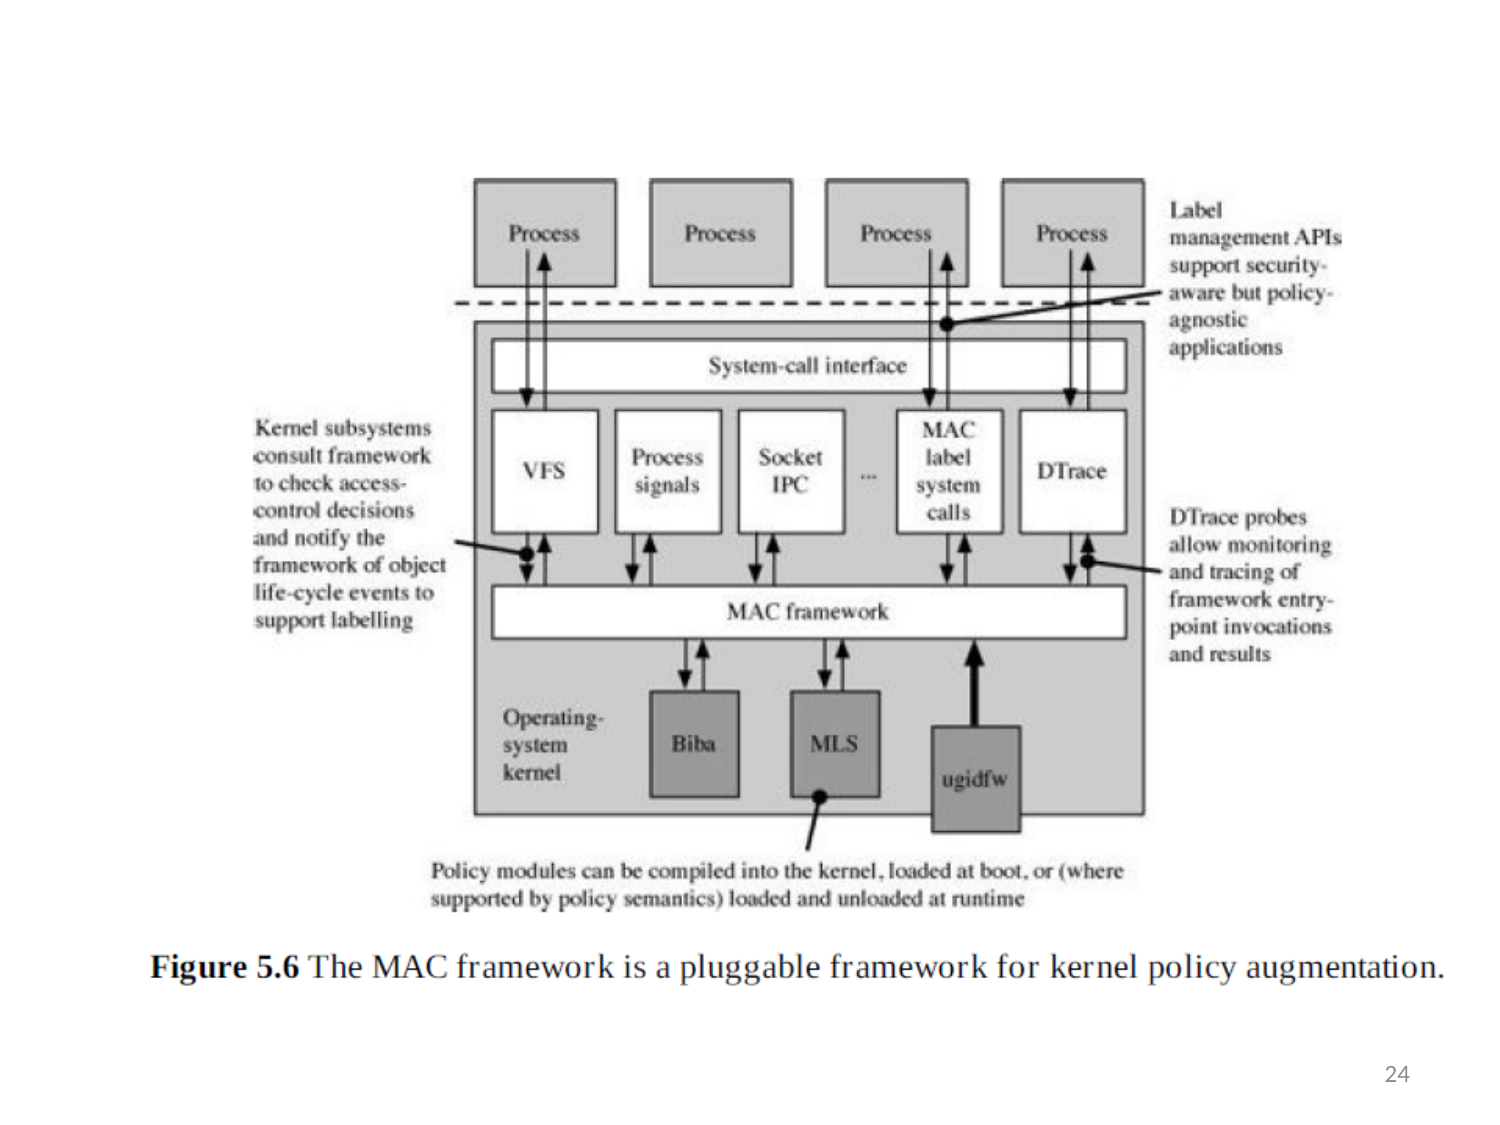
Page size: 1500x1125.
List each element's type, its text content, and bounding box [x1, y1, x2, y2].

picture [147, 172, 1450, 989]
slide_number 24 [1074, 1042, 1425, 1103]
